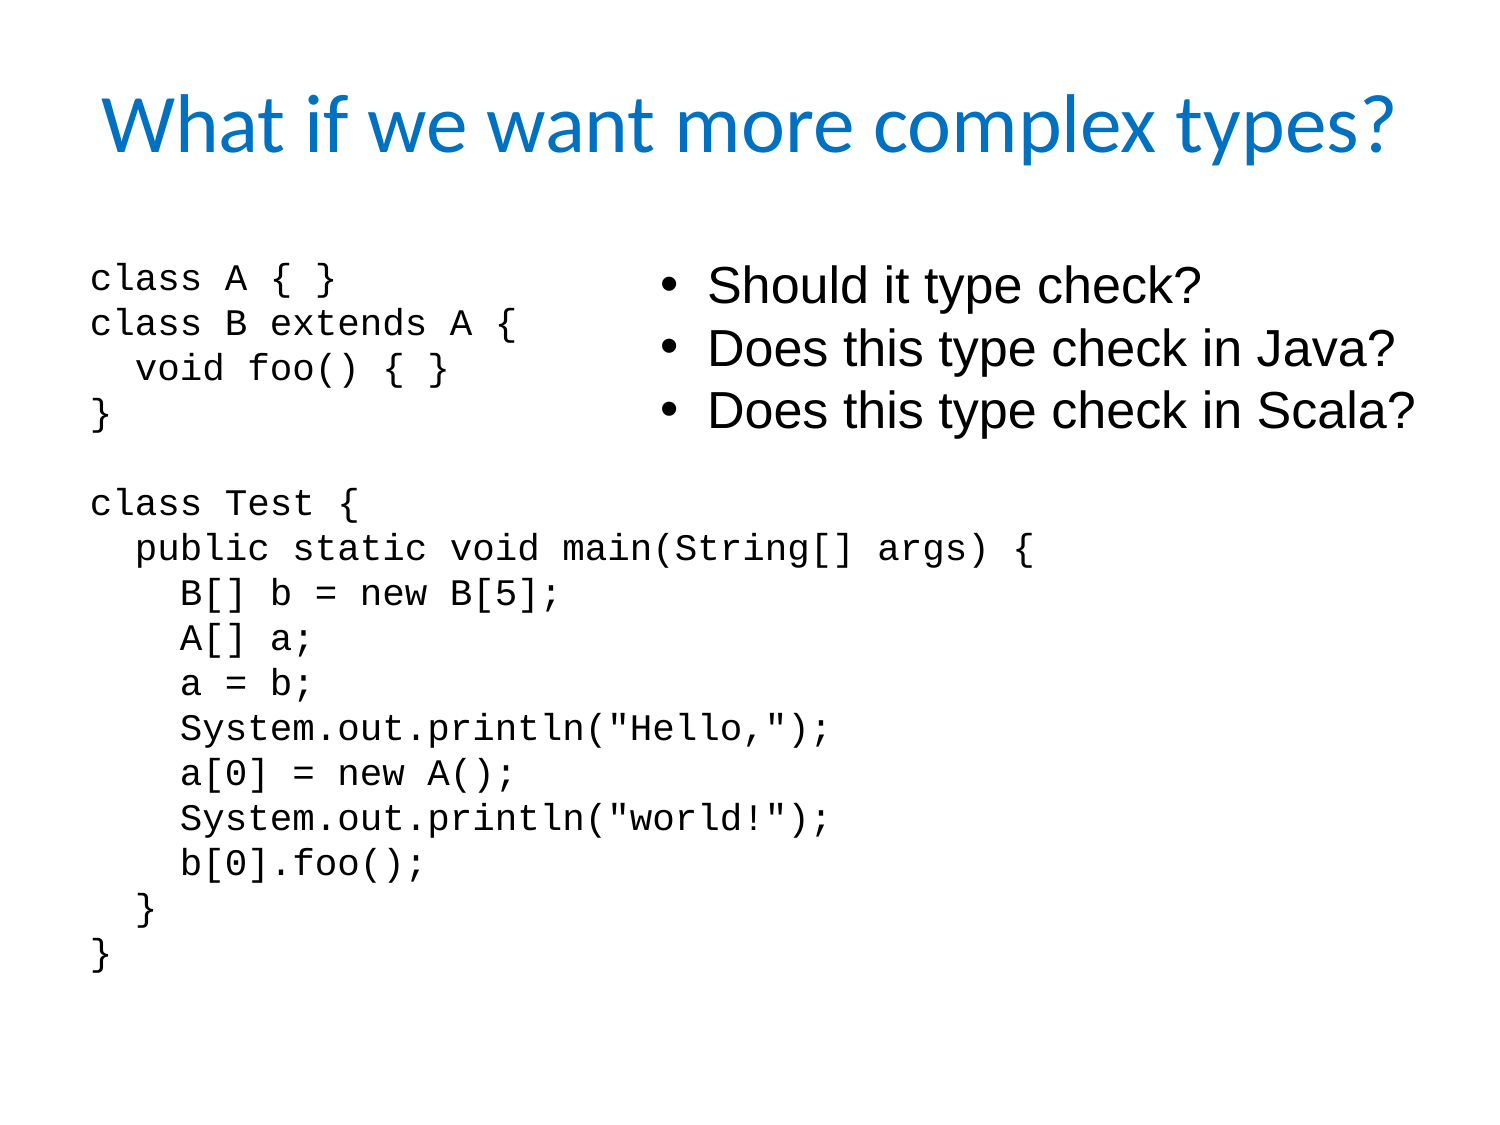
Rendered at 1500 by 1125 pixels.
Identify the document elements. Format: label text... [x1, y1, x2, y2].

text_box class A { } class B extends A { void foo() { } } class Test { public static void main(String[] args) { B[] b = new B[5]; A[] a; a = b; System.out.println("Hello,"); a[0] = new A(); System.out.println("world!"); b[0].foo(); } } [74, 245, 1216, 1026]
text_box Should it type check? Does this type check in Java? Does this type check in Scala? [645, 244, 1468, 447]
title What if we want more complex types? [74, 25, 1426, 214]
